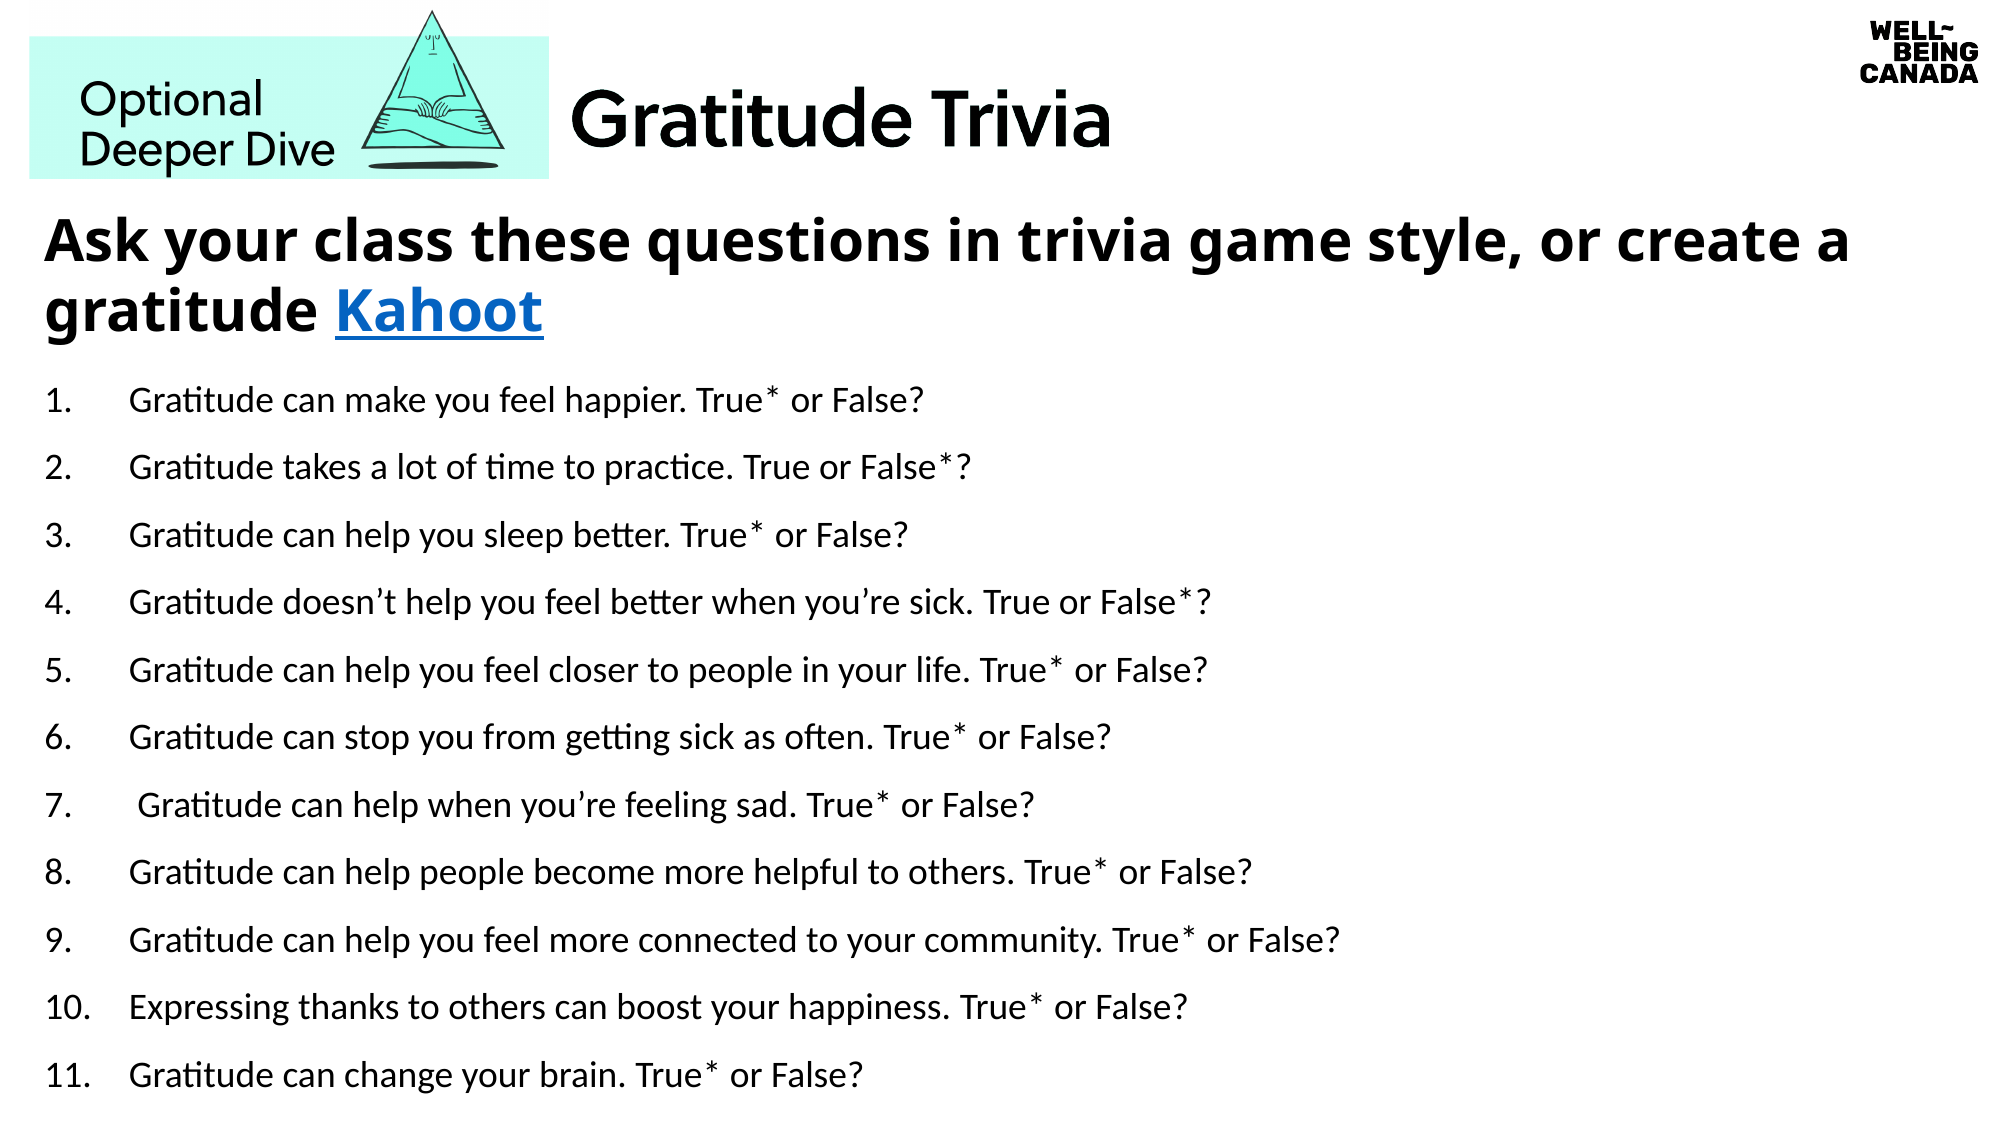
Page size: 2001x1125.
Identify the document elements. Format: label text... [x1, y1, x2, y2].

text_box Ask your class these questions in trivia game style, or create a gratitude Kahoot Gratitude can make you feel happier. True* or False? Gratitude takes a lot of time to practice. True or False*? Gratitude can help you sleep better. True* or False? Gratitude doesn’t help you feel better when you’re sick. True or False*? Gratitude can help you feel closer to people in your life. True* or False? Gratitude can stop you from getting sick as often. True* or False? Gratitude can help when you’re feeling sad. True* or False? Gratitude can help people become more helpful to others. True* or False? Gratitude can help you feel more connected to your community. True* or False? Expressing thanks to others can boost your happiness. True* or False? Gratitude can change your brain. True* or False? [29, 195, 1960, 1103]
picture [29, 0, 549, 179]
picture [569, 84, 1113, 150]
picture [1856, 0, 1984, 117]
